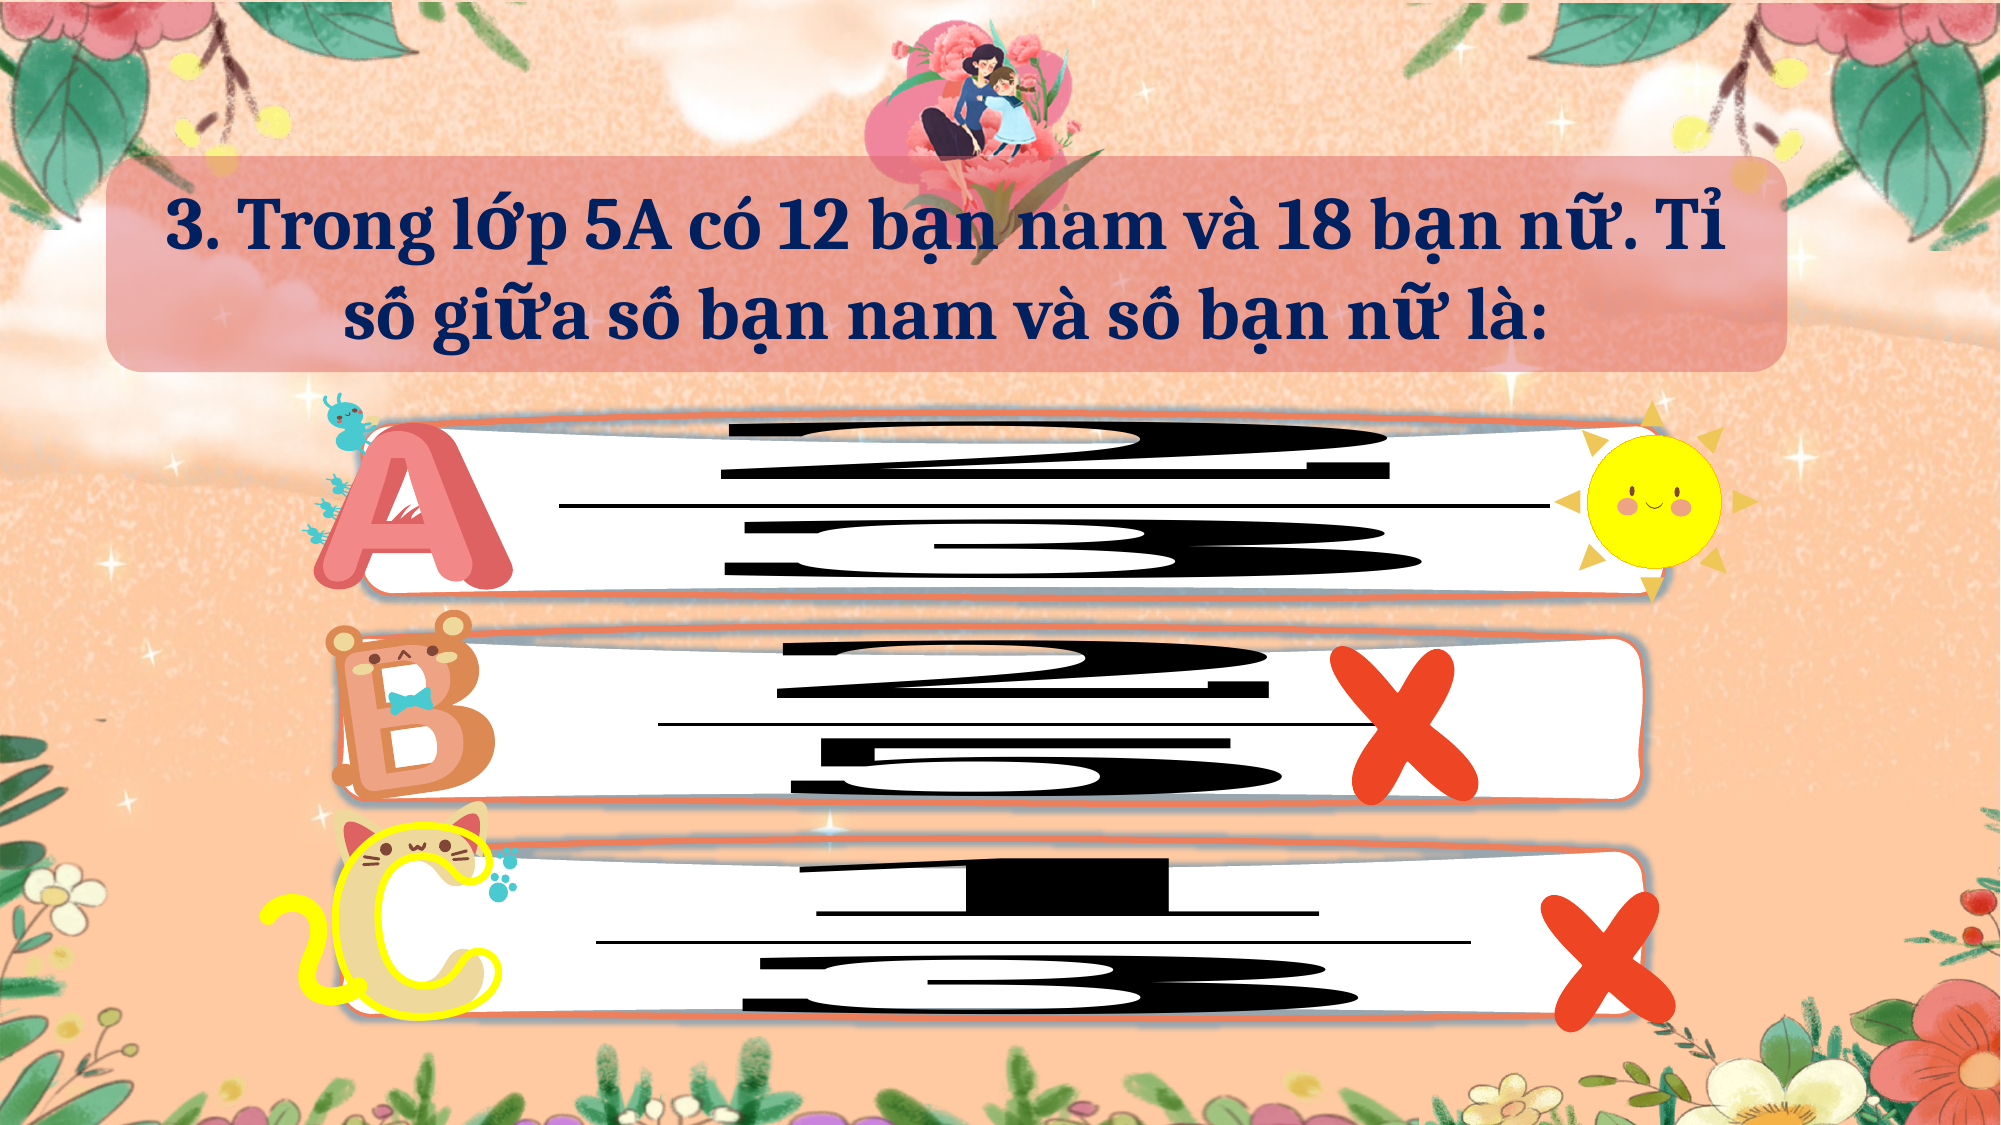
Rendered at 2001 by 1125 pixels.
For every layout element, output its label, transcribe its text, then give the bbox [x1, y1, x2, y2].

picture [0, 0, 2001, 1125]
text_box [301, 392, 1664, 597]
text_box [1553, 400, 1759, 604]
text_box [1643, 891, 1660, 944]
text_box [256, 806, 1643, 1033]
text_box 3. Trong lớp 5A có 12 bạn nam và 18 bạn nữ. Tỉ số giữa số bạn nam và số bạn nữ là: [105, 155, 1789, 374]
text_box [320, 617, 1641, 806]
text_box [1643, 966, 1676, 1024]
